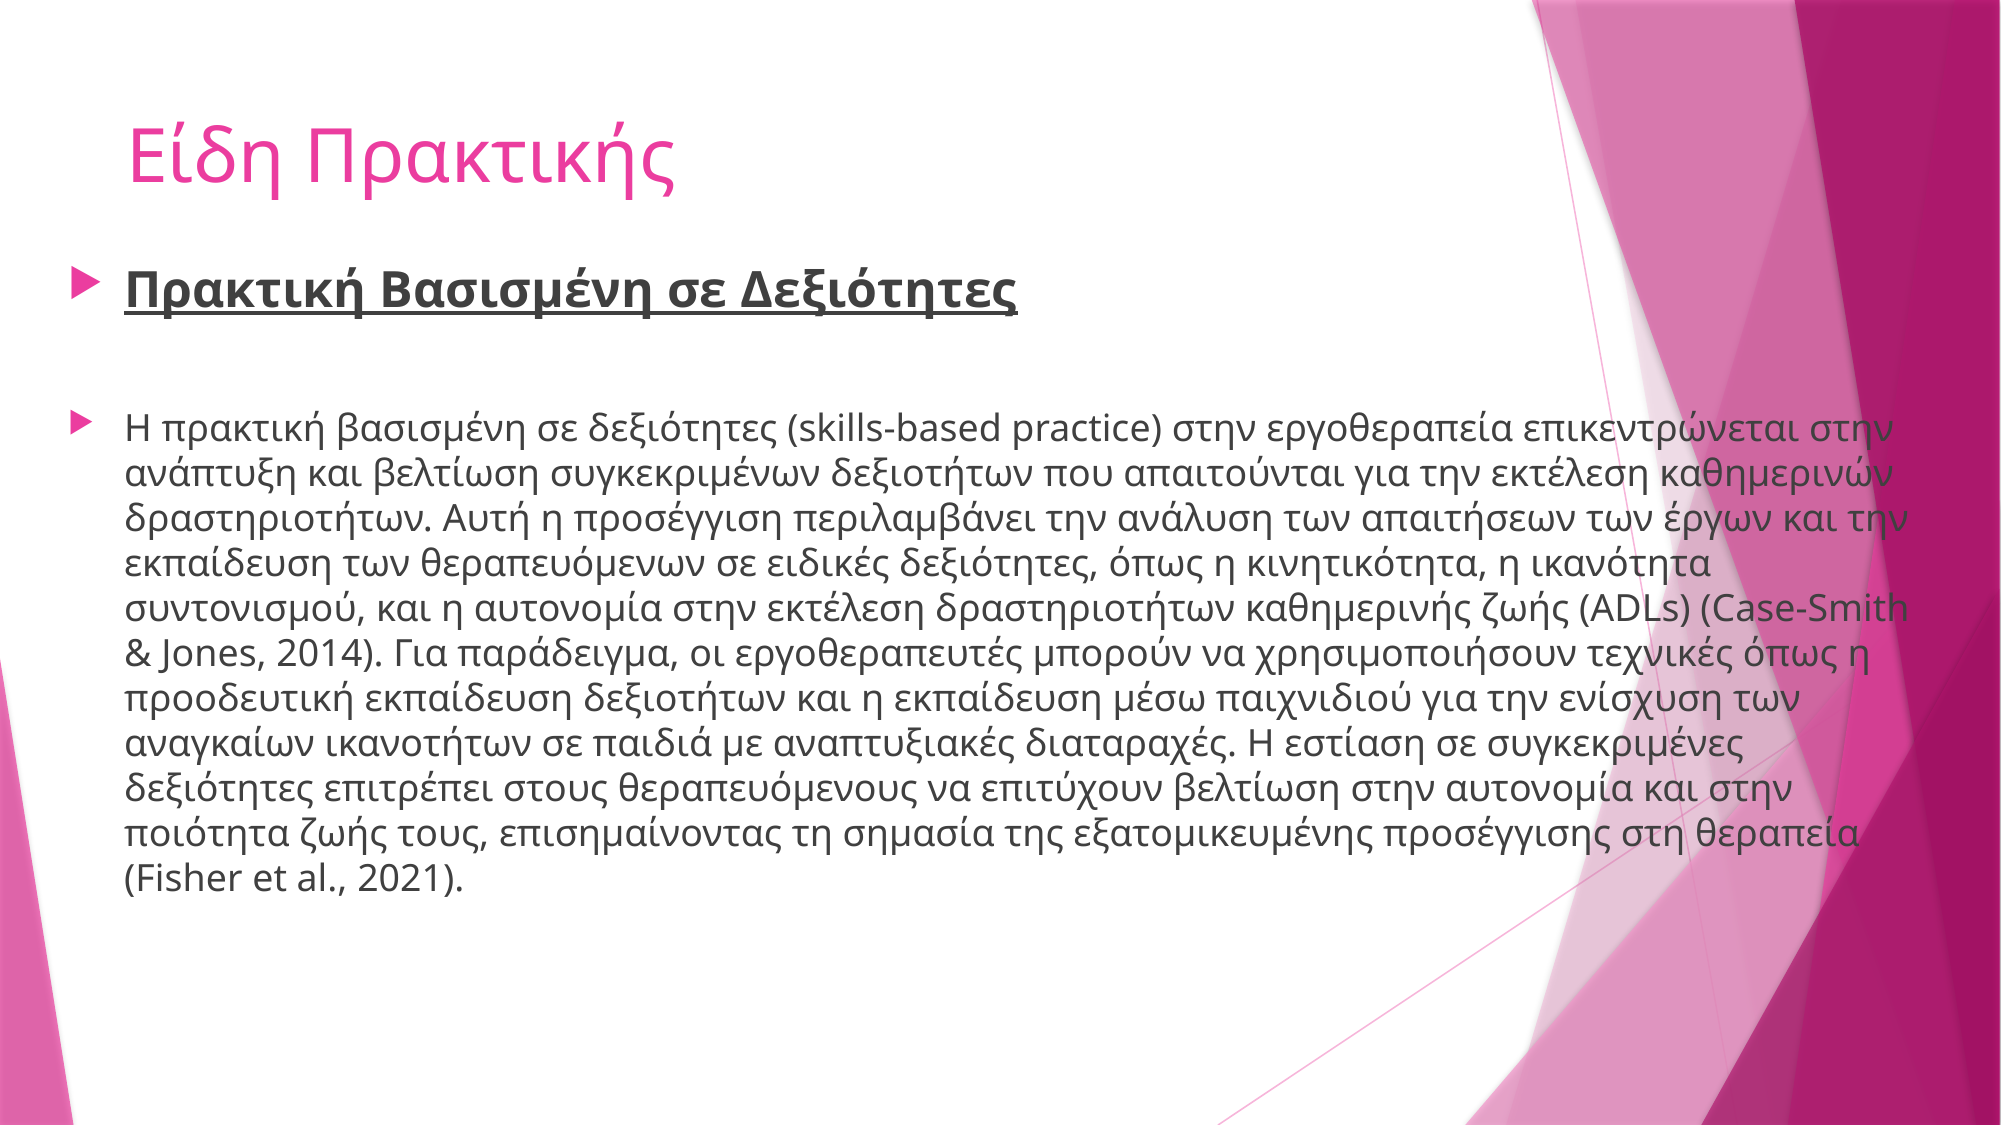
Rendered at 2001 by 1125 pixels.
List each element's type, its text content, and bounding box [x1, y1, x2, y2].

list Πρακτική Βασισμένη σε Δεξιότητες Η πρακτική βασισμένη σε δεξιότητες (skills-based practice) στην εργοθεραπεία επικεντρώνεται στην ανάπτυξη και βελτίωση συγκεκριμένων δεξιοτήτων που απαιτούνται για την εκτέλεση καθημερινών δραστηριοτήτων. Αυτή η προσέγγιση περιλαμβάνει την ανάλυση των απαιτήσεων των έργων και την εκπαίδευση των θεραπευόμενων σε ειδικές δεξιότητες, όπως η κινητικότητα, η ικανότητα συντονισμού, και η αυτονομία στην εκτέλεση δραστηριοτήτων καθημερινής ζωής (ADLs) (Case-Smith & Jones, 2014). Για παράδειγμα, οι εργοθεραπευτές μπορούν να χρησιμοποιήσουν τεχνικές όπως η προοδευτική εκπαίδευση δεξιοτήτων και η εκπαίδευση μέσω παιχνιδιού για την ενίσχυση των αναγκαίων ικανοτήτων σε παιδιά με αναπτυξιακές διαταραχές. Η εστίαση σε συγκεκριμένες δεξιότητες επιτρέπει στους θεραπευόμενους να επιτύχουν βελτίωση στην αυτονομία και στην ποιότητα ζωής τους, επισημαίνοντας τη σημασία της εξατομικευμένης προσέγγισης στη θεραπεία (Fisher et al., 2021). [52, 249, 1942, 1092]
title Είδη Πρακτικής [111, 99, 1522, 249]
